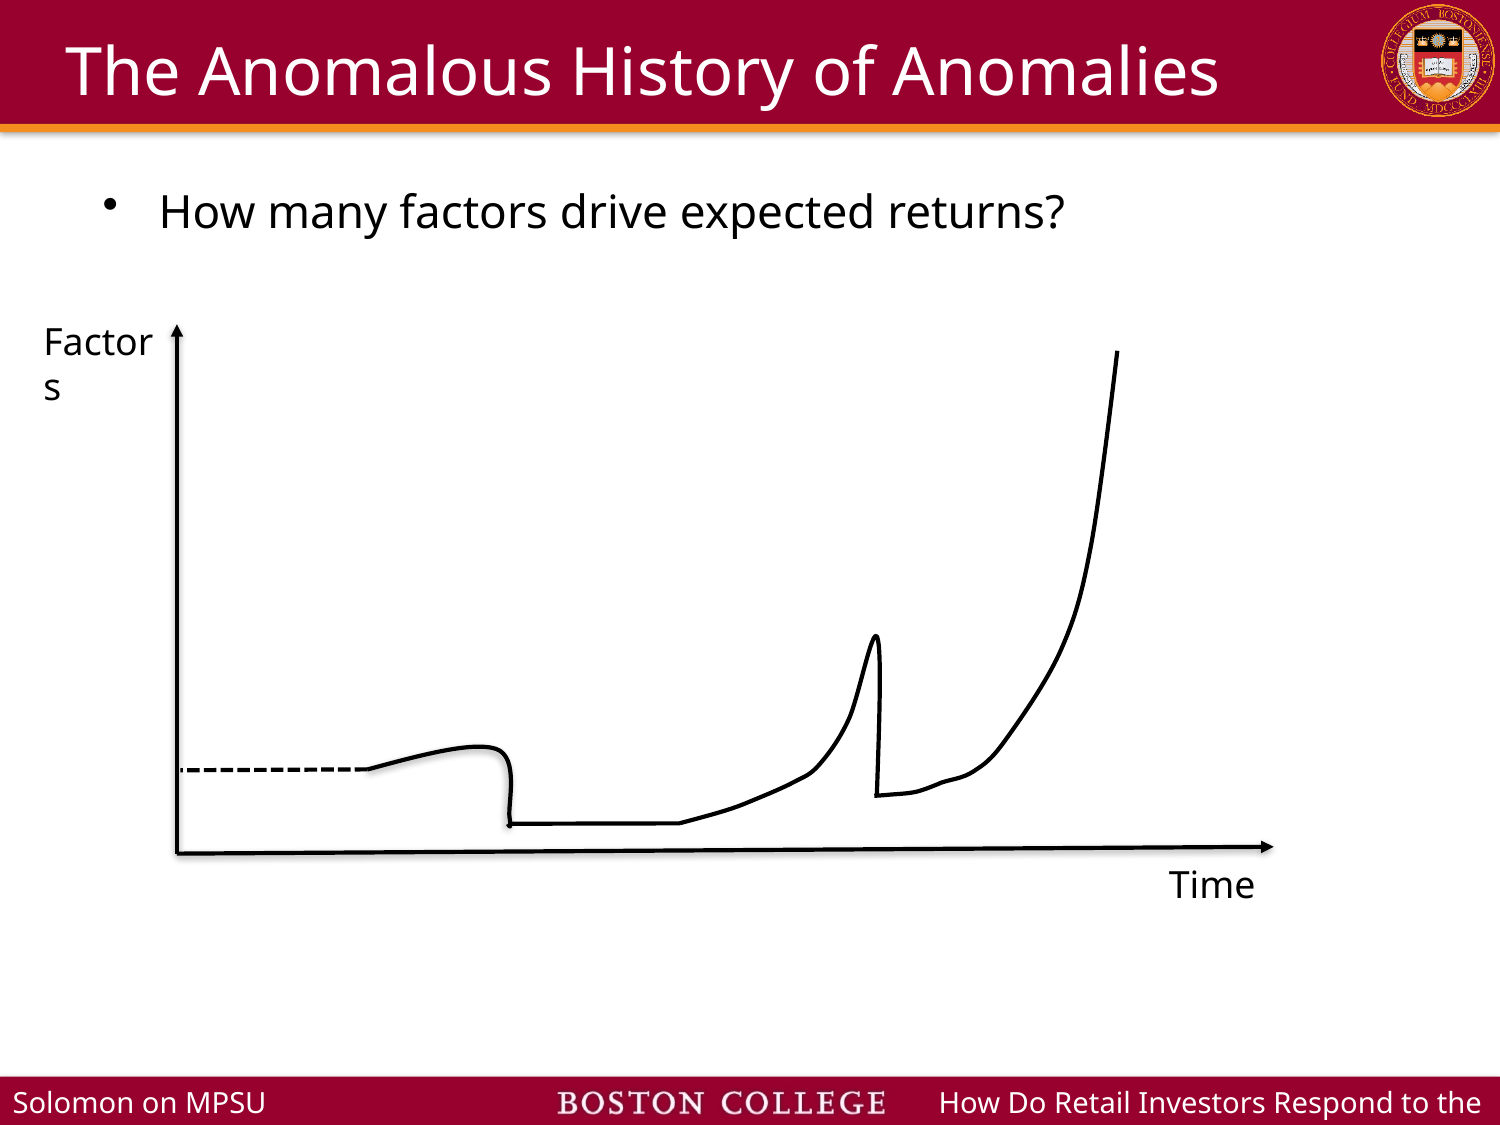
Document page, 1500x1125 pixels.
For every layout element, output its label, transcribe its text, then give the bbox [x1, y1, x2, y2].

picture [553, 1086, 897, 1115]
text_box [874, 350, 1120, 798]
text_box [176, 846, 1274, 854]
title The Anomalous History of Anomalies [49, 24, 1401, 113]
list How many factors drive expected returns? [87, 174, 1401, 1001]
text_box [679, 633, 882, 826]
text_box Time [1154, 853, 1303, 914]
picture [1381, 4, 1495, 117]
text_box Factors [28, 310, 177, 416]
text_box [368, 744, 514, 824]
